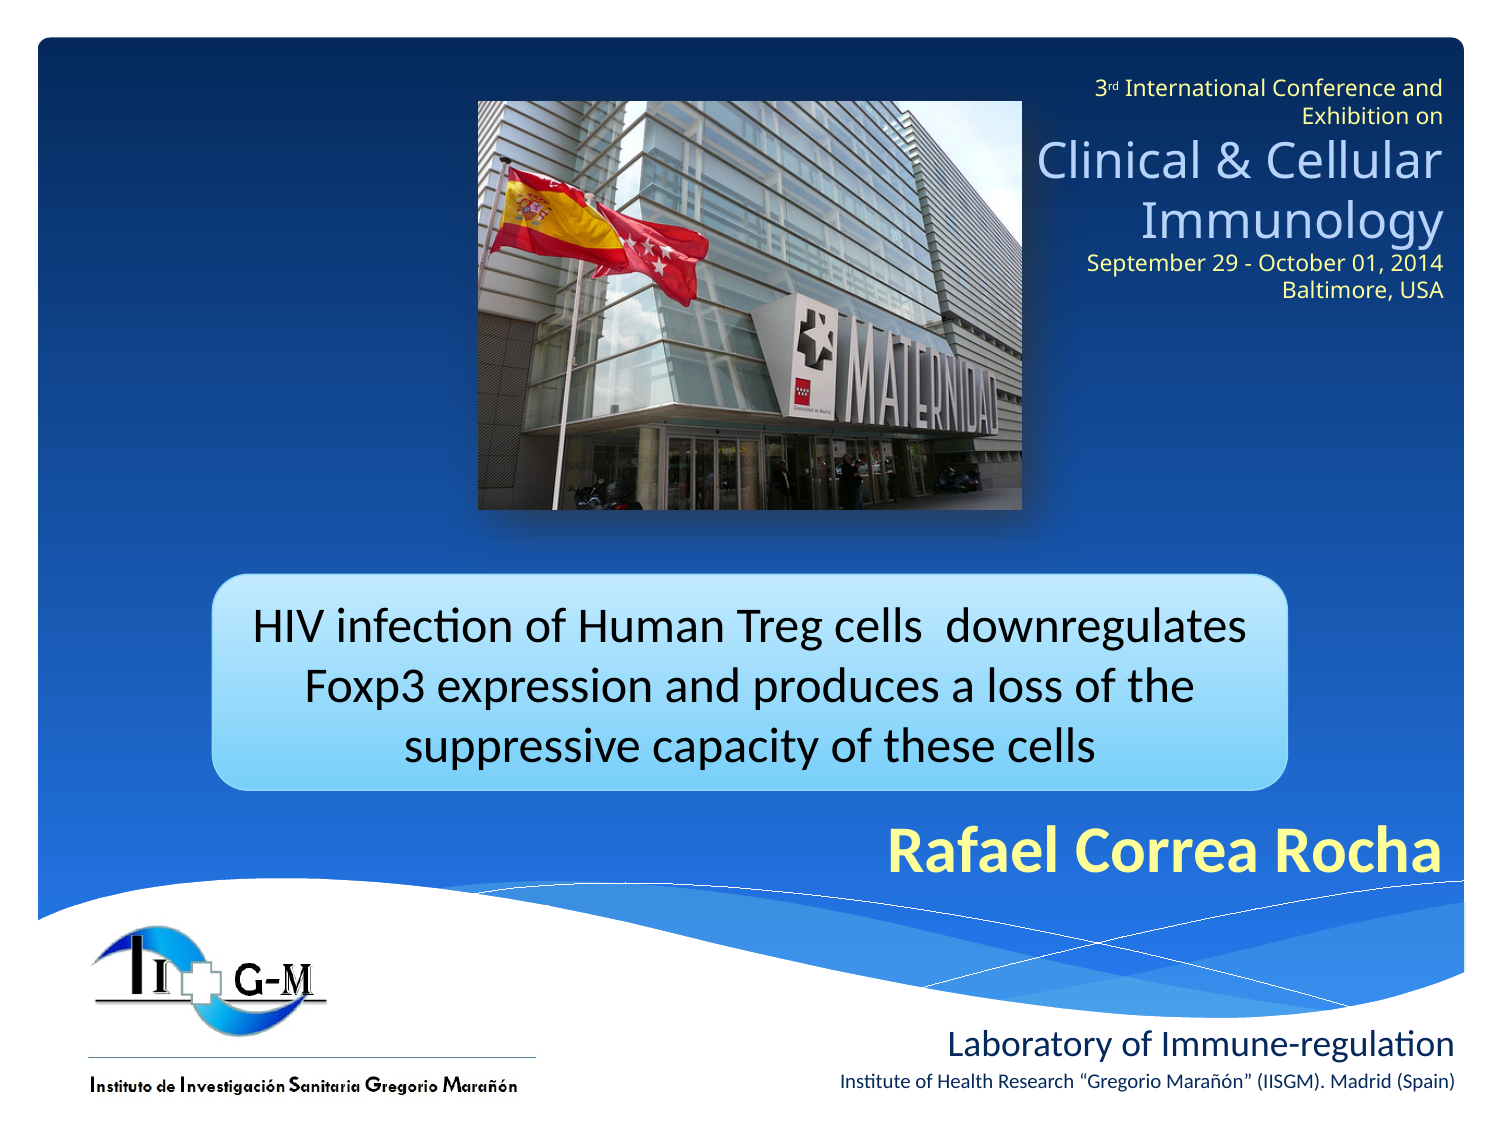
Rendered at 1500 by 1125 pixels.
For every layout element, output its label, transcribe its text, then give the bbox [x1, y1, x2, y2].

picture [478, 101, 1022, 510]
text_box Laboratory of Immune-regulation Institute of Health Research “Gregorio Marañón” (IISGM). Madrid (Spain) [720, 1011, 1471, 1101]
text_box 3rd International Conference and Exhibition on Clinical & Cellular Immunology September 29 - October 01, 2014 Baltimore, USA [1009, 66, 1459, 311]
picture [74, 904, 550, 1107]
text_box HIV infection of Human Treg cells downregulates Foxp3 expression and produces a loss of the suppressive capacity of these cells [211, 573, 1289, 791]
text_box Rafael Correa Rocha [872, 798, 1459, 894]
